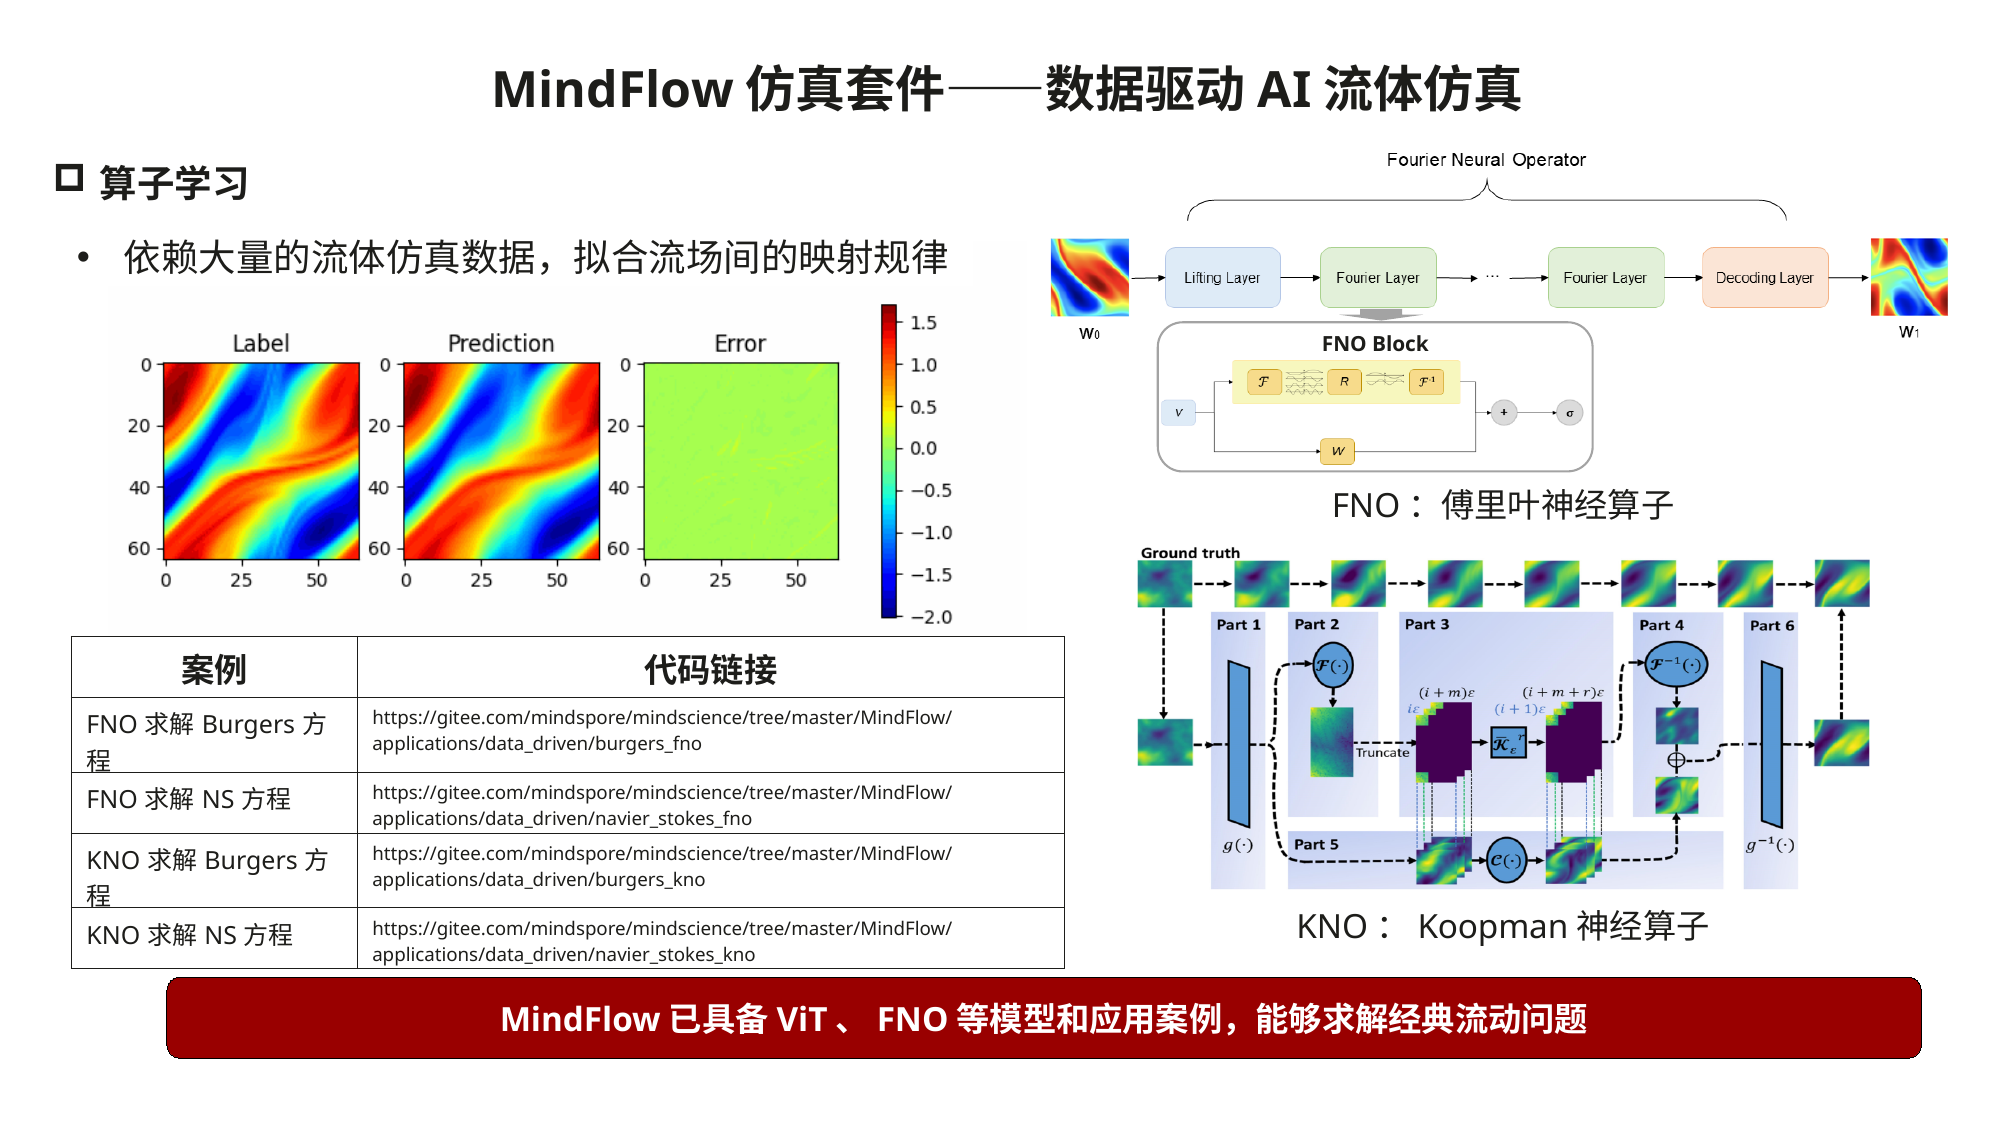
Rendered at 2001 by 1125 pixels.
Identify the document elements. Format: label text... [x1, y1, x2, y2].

table_cell KNO求解NS方程 [72, 908, 357, 968]
table_cell https://gitee.com/mindspore/mindscience/tree/master/MindFlow/applications/data_driven/navier_stokes_fno [358, 773, 1064, 833]
table_cell KNO求解Burgers方程 [72, 834, 357, 907]
table_cell https://gitee.com/mindspore/mindscience/tree/master/MindFlow/applications/data_driven/burgers_kno [358, 834, 1064, 907]
table_cell https://gitee.com/mindspore/mindscience/tree/master/MindFlow/applications/data_driven/navier_stokes_kno [358, 908, 1064, 968]
text_box MindFlow已具备ViT、FNO等模型和应用案例，能够求解经典流动问题 [166, 977, 1922, 1059]
subtitle MindFlow仿真套件——数据驱动AI流体仿真 [57, 46, 1944, 117]
table_cell FNO求解NS方程 [72, 773, 357, 833]
table_cell https://gitee.com/mindspore/mindscience/tree/master/MindFlow/applications/data_driven/burgers_fno [358, 698, 1064, 772]
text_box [1044, 138, 1963, 472]
text_box KNO：Koopman神经算子 [1133, 898, 1873, 953]
table_cell FNO求解Burgers方程 [72, 698, 357, 772]
picture [1133, 543, 1874, 893]
table_header 案例 [72, 637, 357, 697]
text_box 依赖大量的流体仿真数据，拟合流场间的映射规律 [62, 203, 974, 287]
text_box 算子学习 [38, 126, 860, 213]
text_box FNO：傅里叶神经算子 [1044, 476, 1963, 532]
picture [108, 241, 1027, 637]
table_header 代码链接 [358, 637, 1064, 697]
